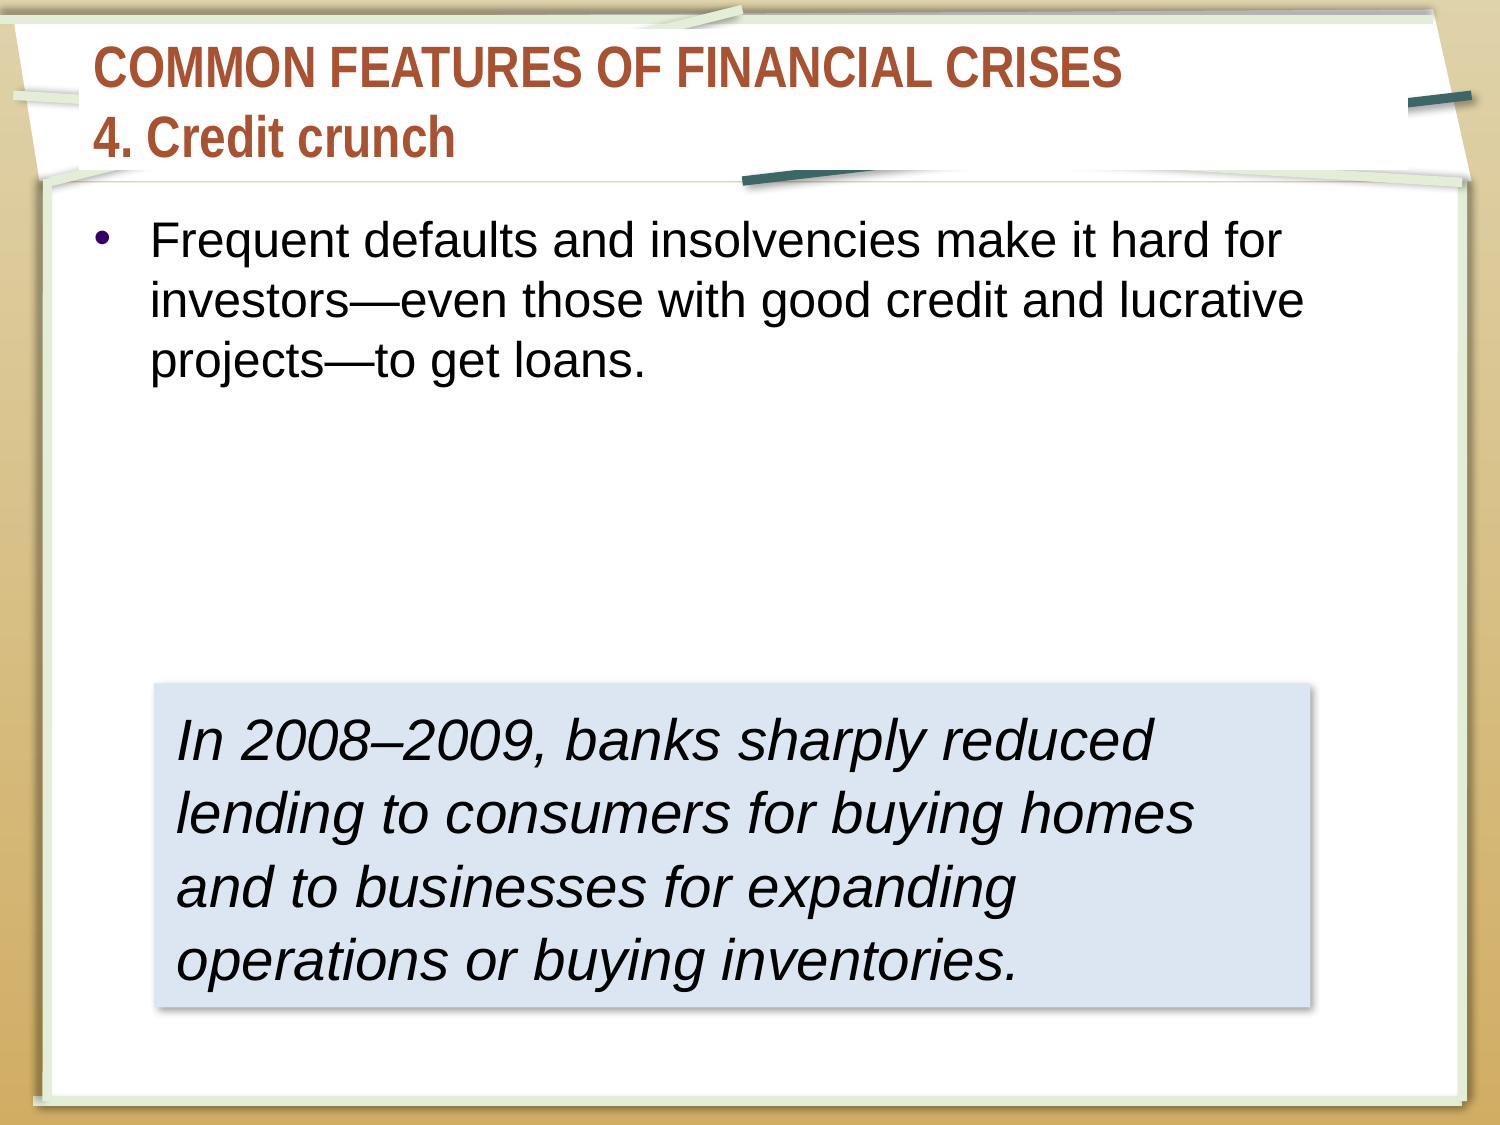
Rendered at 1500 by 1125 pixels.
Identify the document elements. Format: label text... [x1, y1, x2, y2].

list Frequent defaults and insolvencies make it hard for investors—even those with good credit and lucrative projects—to get loans. [78, 200, 1445, 404]
title COMMON FEATURES OF FINANCIAL CRISES 4. Credit crunch [78, 29, 1408, 170]
list In 2008–2009, banks sharply reduced lending to consumers for buying homes and to businesses for expanding operations or buying inventories. [154, 683, 1311, 1008]
